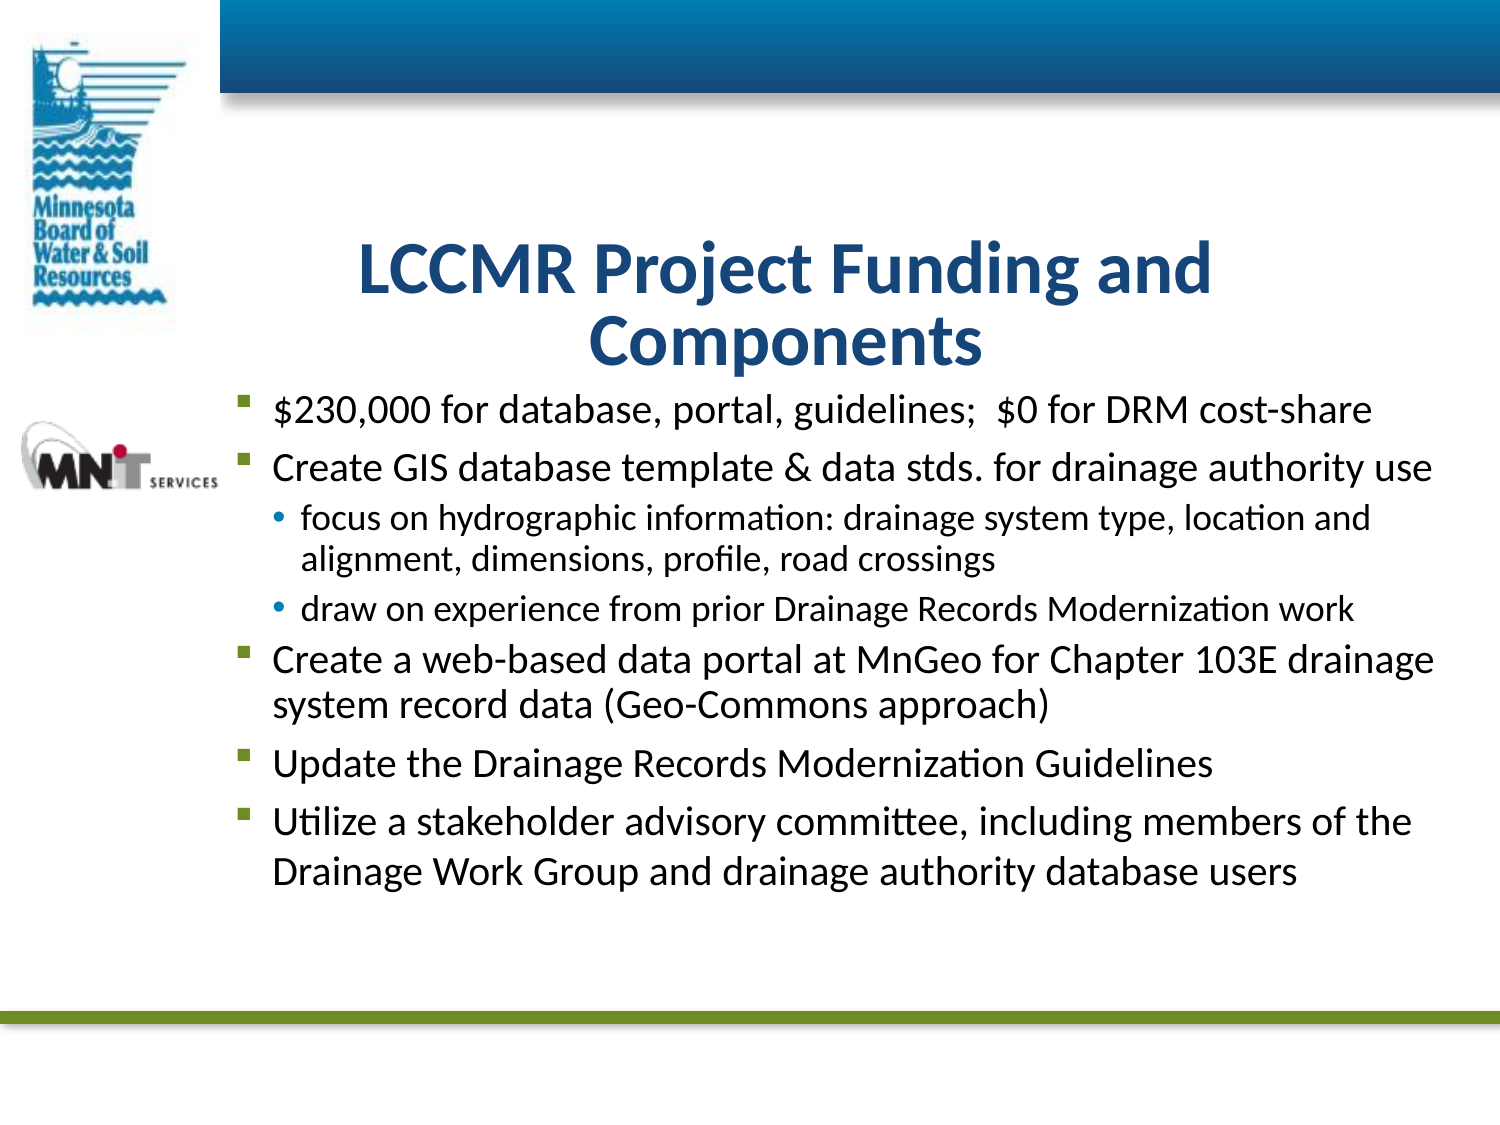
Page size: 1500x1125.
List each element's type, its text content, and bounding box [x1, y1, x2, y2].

list $230,000 for database, portal, guidelines; $0 for DRM cost-share Create GIS database template & data stds. for drainage authority use focus on hydrographic information: drainage system type, location and alignment, dimensions, profile, road crossings draw on experience from prior Drainage Records Modernization work Create a web-based data portal at MnGeo for Chapter 103E drainage system record data (Geo-Commons approach) Update the Drainage Records Modernization Guidelines Utilize a stakeholder advisory committee, including members of the Drainage Work Group and drainage authority database users [219, 374, 1457, 935]
picture [0, 0, 1500, 351]
picture [21, 421, 220, 493]
title LCCMR Project Funding and Components [219, 228, 1332, 374]
